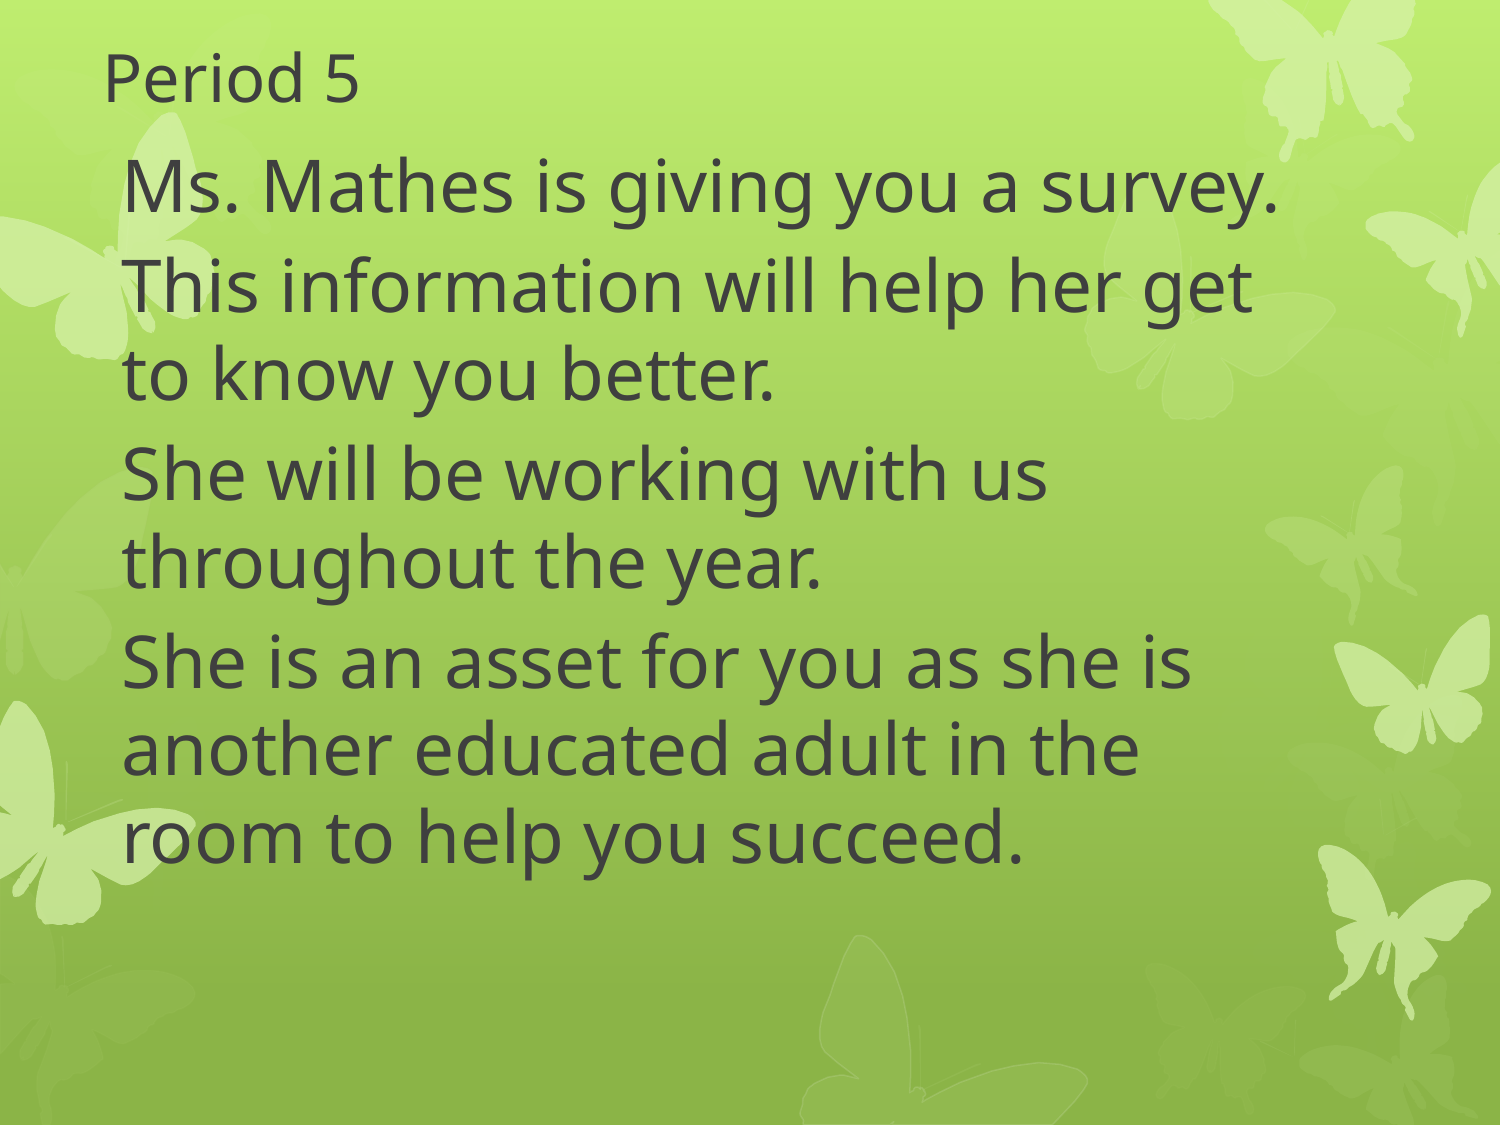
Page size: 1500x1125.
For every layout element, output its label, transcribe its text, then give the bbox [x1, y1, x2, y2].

list Ms. Mathes is giving you a survey. This information will help her get to know you better. She will be working with us throughout the year. She is an asset for you as she is another educated adult in the room to help you succeed. [87, 125, 1332, 790]
title Period 5 [87, 0, 1257, 125]
